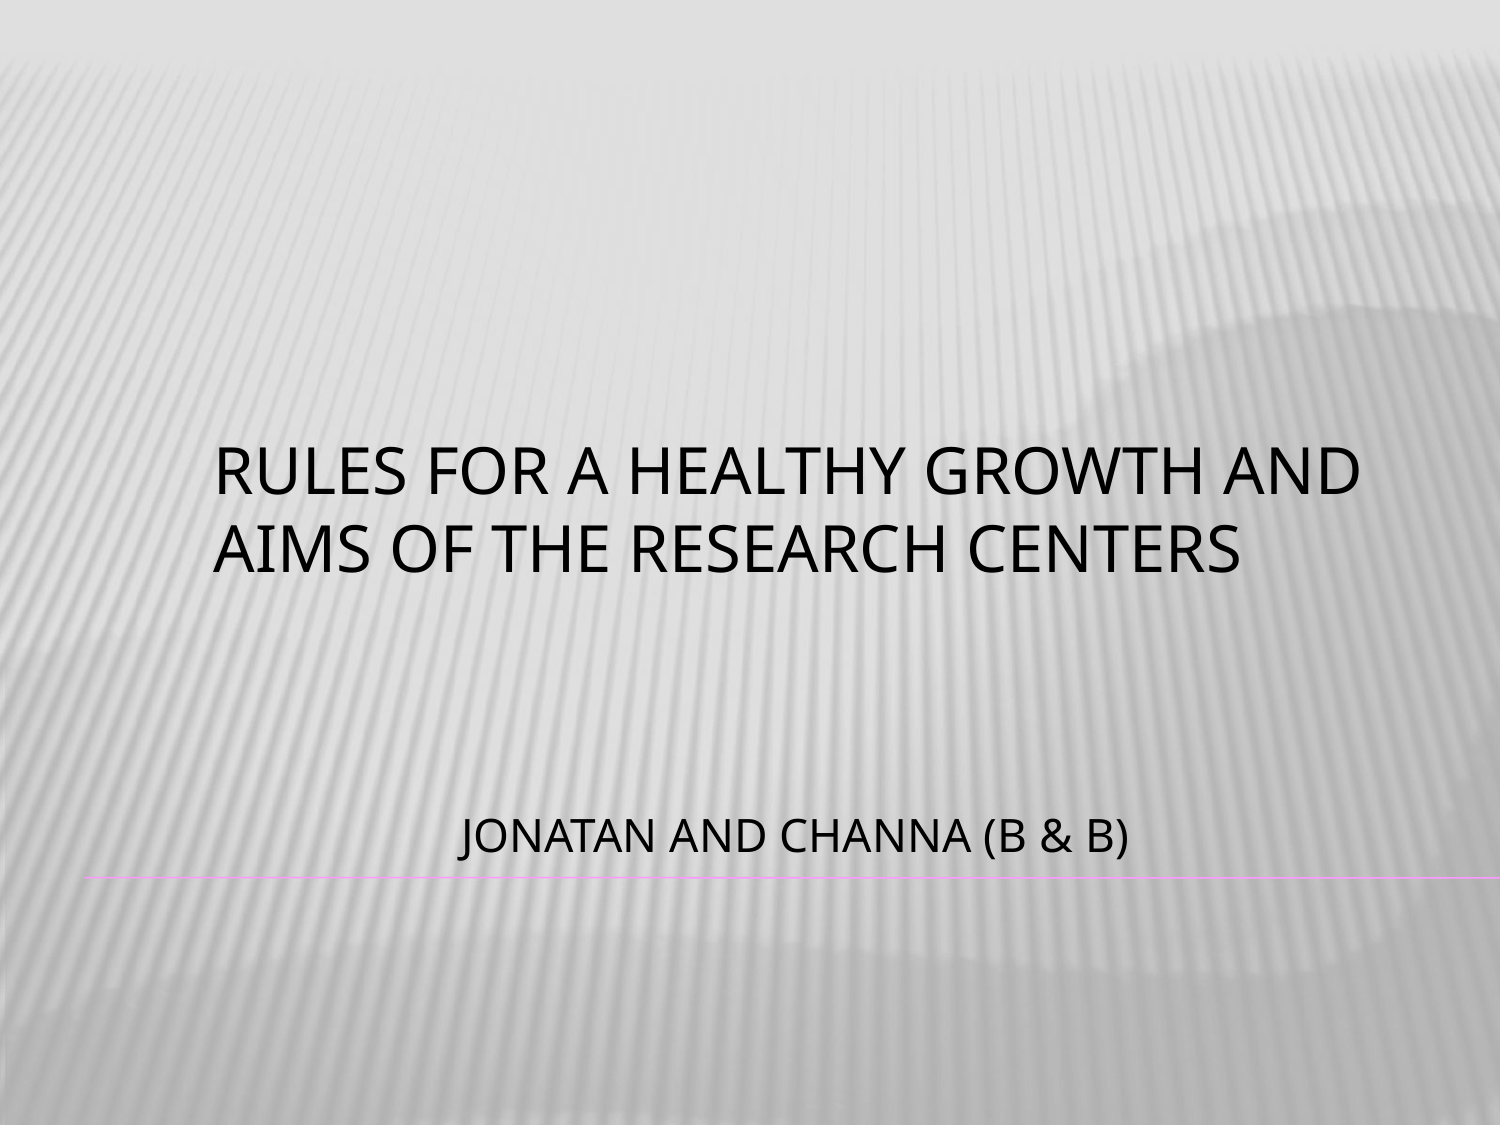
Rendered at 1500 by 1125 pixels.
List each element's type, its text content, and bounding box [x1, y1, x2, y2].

title RULES FOR a healthy growth and aims of the research centers [199, 421, 1463, 645]
subtitle JONATAN AND CHANNA (B & B) [398, 785, 1196, 869]
